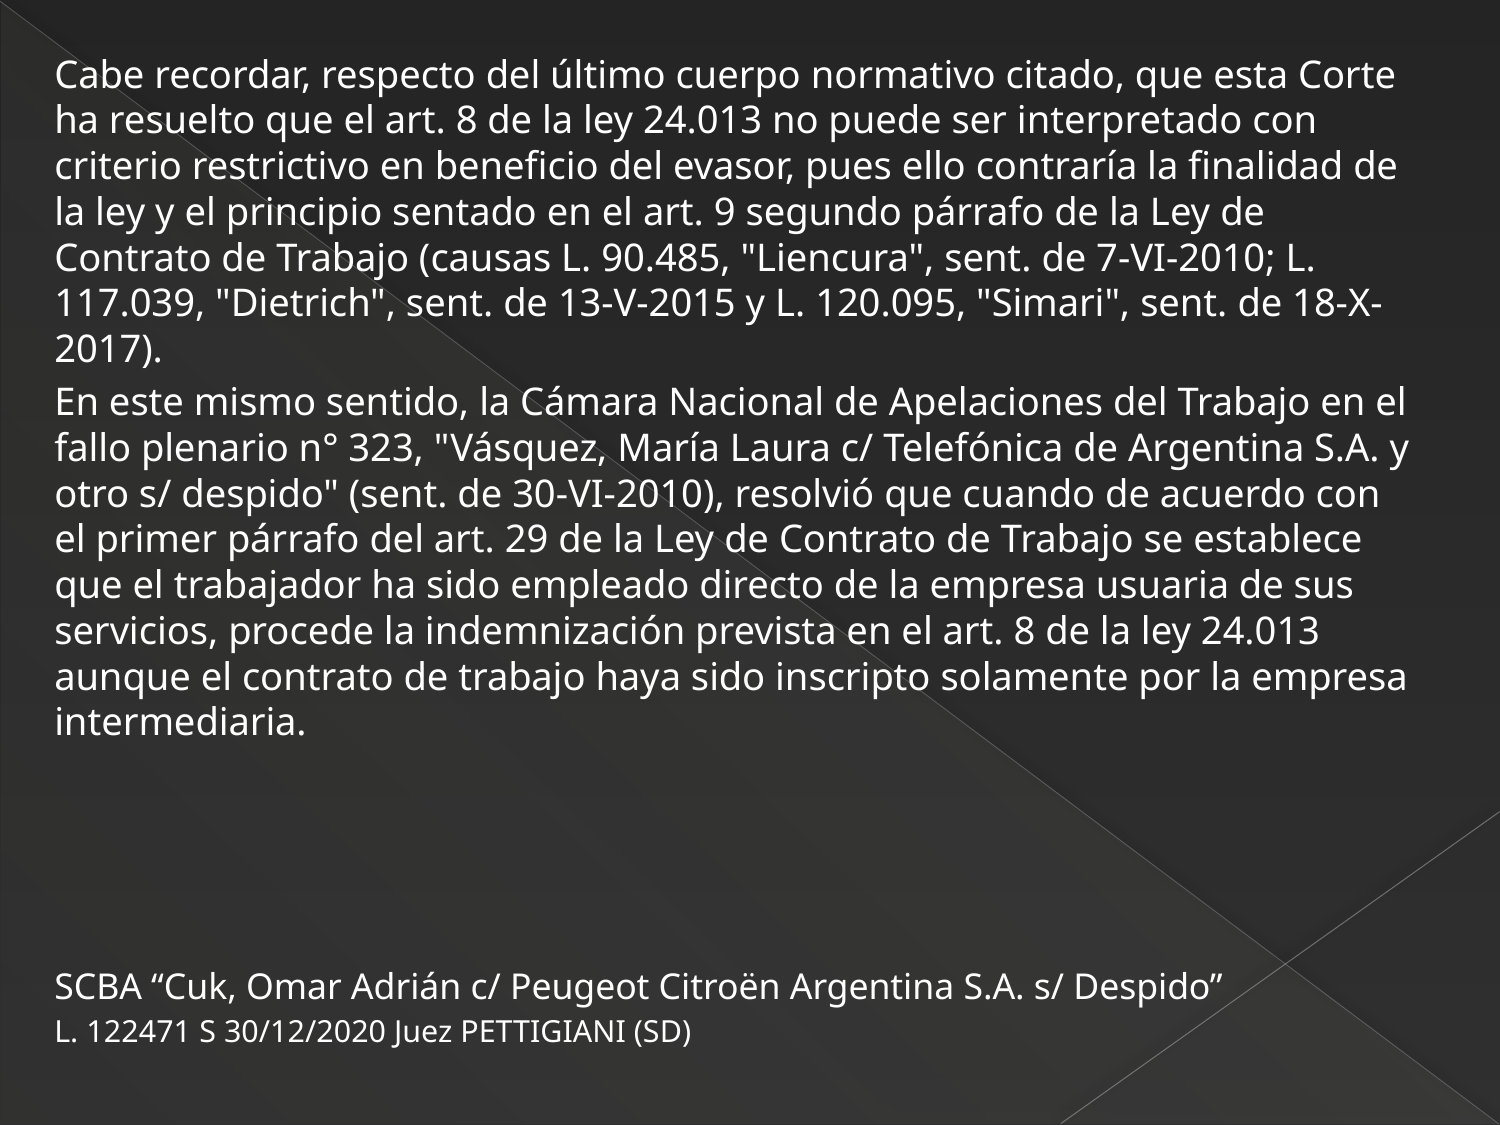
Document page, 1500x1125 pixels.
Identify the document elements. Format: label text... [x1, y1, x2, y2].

list Cabe recordar, respecto del último cuerpo normativo citado, que esta Corte ha resuelto que el art. 8 de la ley 24.013 no puede ser interpretado con criterio restrictivo en beneficio del evasor, pues ello contraría la finalidad de la ley y el principio sentado en el art. 9 segundo párrafo de la Ley de Contrato de Trabajo (causas L. 90.485, "Liencura", sent. de 7-VI-2010; L. 117.039, "Dietrich", sent. de 13-V-2015 y L. 120.095, "Simari", sent. de 18-X-2017). En este mismo sentido, la Cámara Nacional de Apelaciones del Trabajo en el fallo plenario n° 323, "Vásquez, María Laura c/ Telefónica de Argentina S.A. y otro s/ despido" (sent. de 30-VI-2010), resolvió que cuando de acuerdo con el primer párrafo del art. 29 de la Ley de Contrato de Trabajo se establece que el trabajador ha sido empleado directo de la empresa usuaria de sus servicios, procede la indemnización prevista en el art. 8 de la ley 24.013 aunque el contrato de trabajo haya sido inscripto solamente por la empresa intermediaria. SCBA “Cuk, Omar Adrián c/ Peugeot Citroën Argentina S.A. s/ Despido” L. 122471 S 30/12/2020 Juez PETTIGIANI (SD) [29, 42, 1425, 1059]
